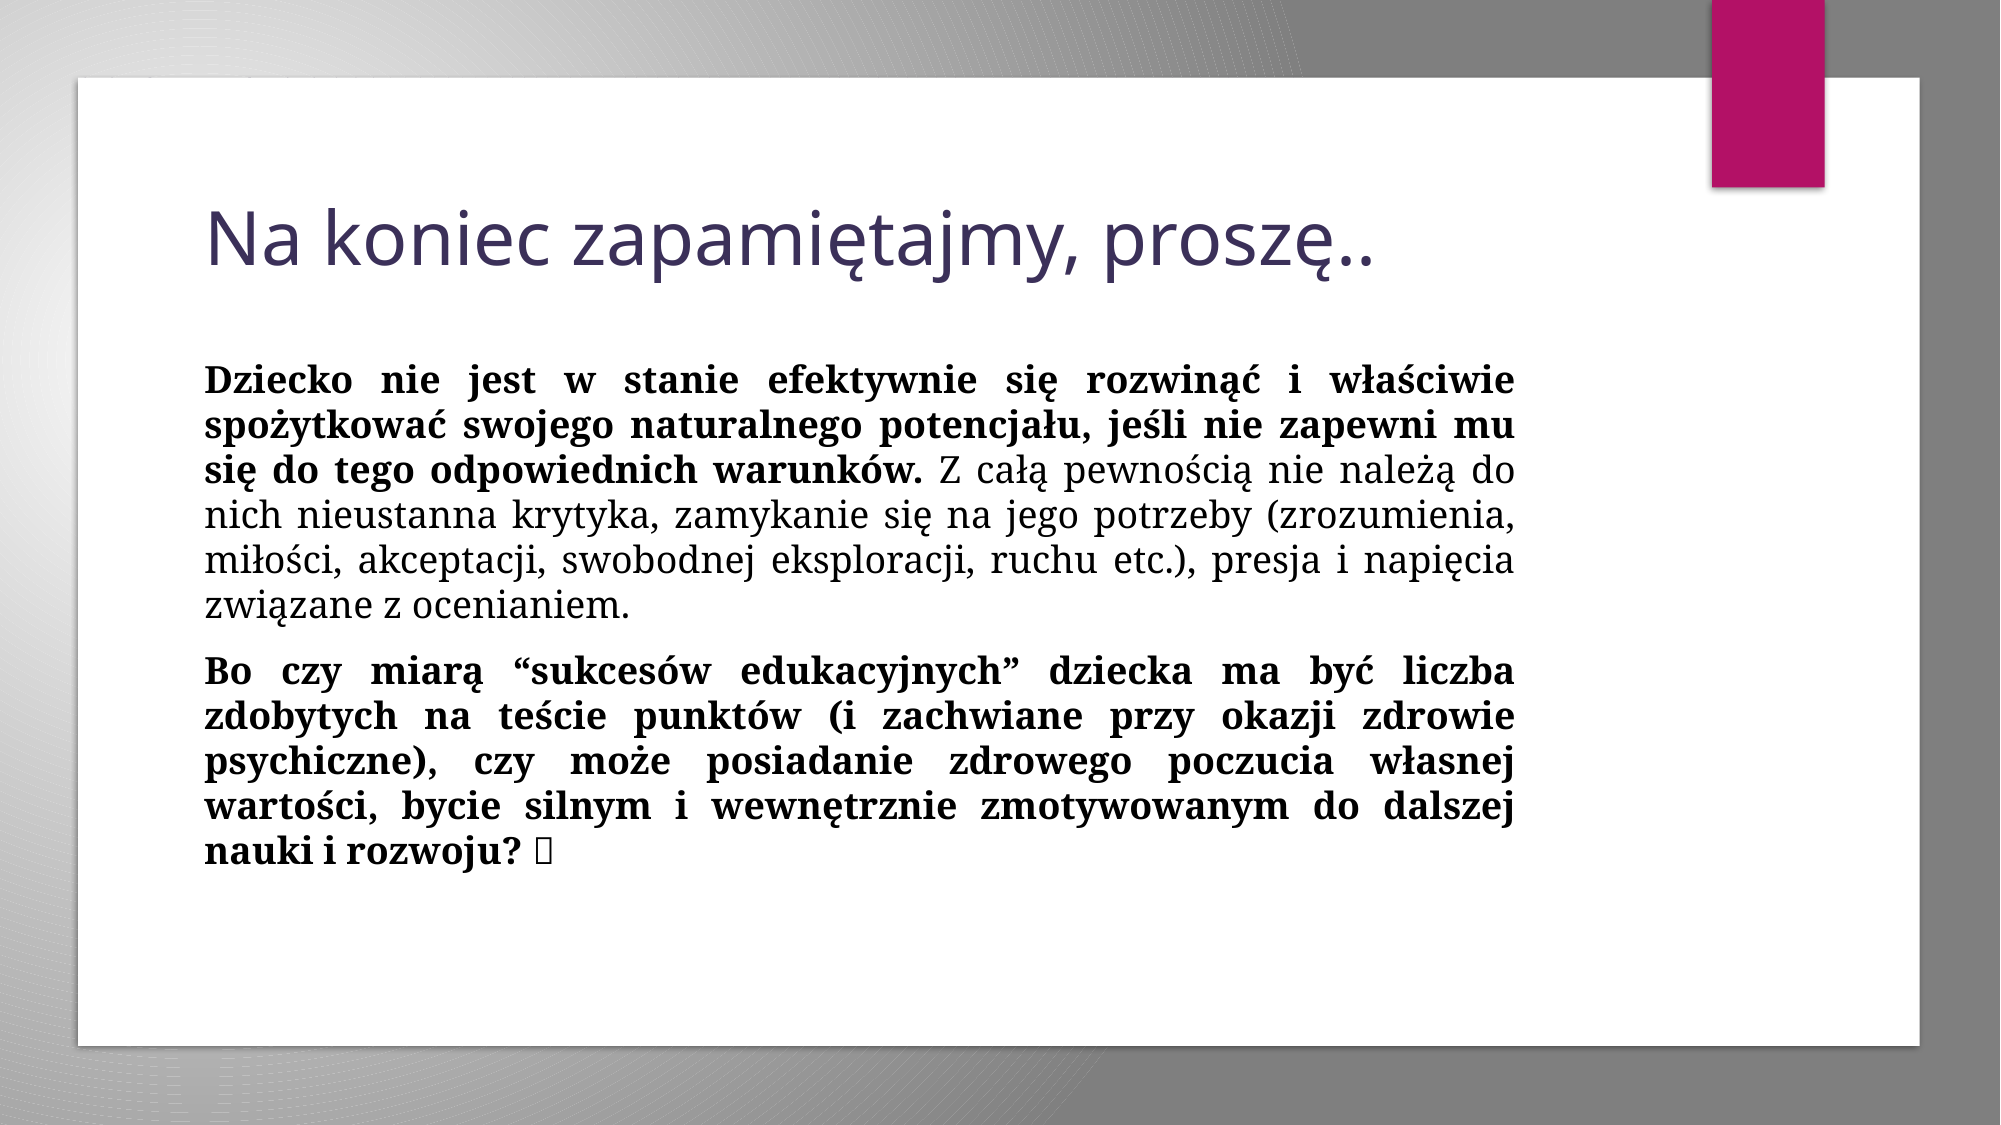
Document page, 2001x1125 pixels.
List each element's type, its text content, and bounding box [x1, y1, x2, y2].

text_box [77, 77, 1920, 1047]
title Na koniec zapamiętajmy, proszę.. [189, 140, 1627, 288]
text_box [0, 0, 2000, 1125]
list Dziecko nie jest w stanie efektywnie się rozwinąć i właściwie spożytkować swojego naturalnego potencjału, jeśli nie zapewni mu się do tego odpowiednich warunków. Z całą pewnością nie należą do nich nieustanna krytyka, zamykanie się na jego potrzeby (zrozumienia, miłości, akceptacji, swobodnej eksploracji, ruchu etc.), presja i napięcia związane z ocenianiem. Bo czy miarą “sukcesów edukacyjnych” dziecka ma być liczba zdobytych na teście punktów (i zachwiane przy okazji zdrowie psychiczne), czy może posiadanie zdrowego poczucia własnej wartości, bycie silnym i wewnętrznie zmotywowanym do dalszej nauki i rozwoju?  [189, 341, 1532, 953]
text_box [1711, 0, 1825, 188]
